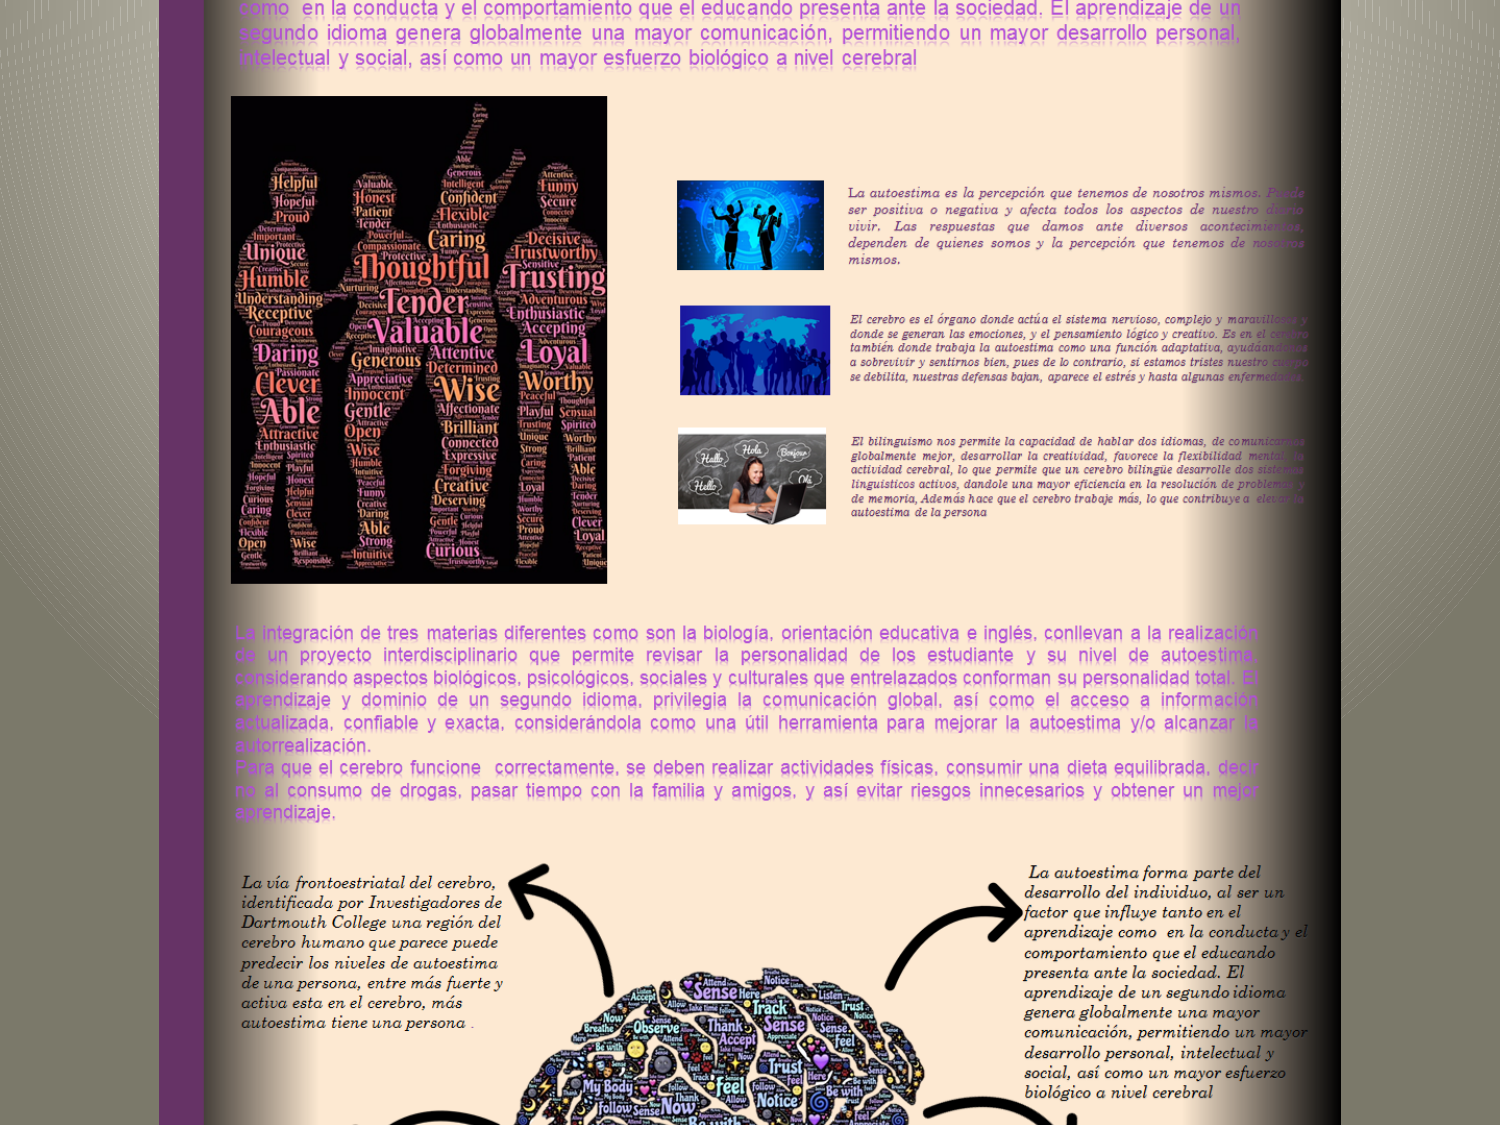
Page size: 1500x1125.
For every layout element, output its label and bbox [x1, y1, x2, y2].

picture [159, 0, 1341, 1125]
